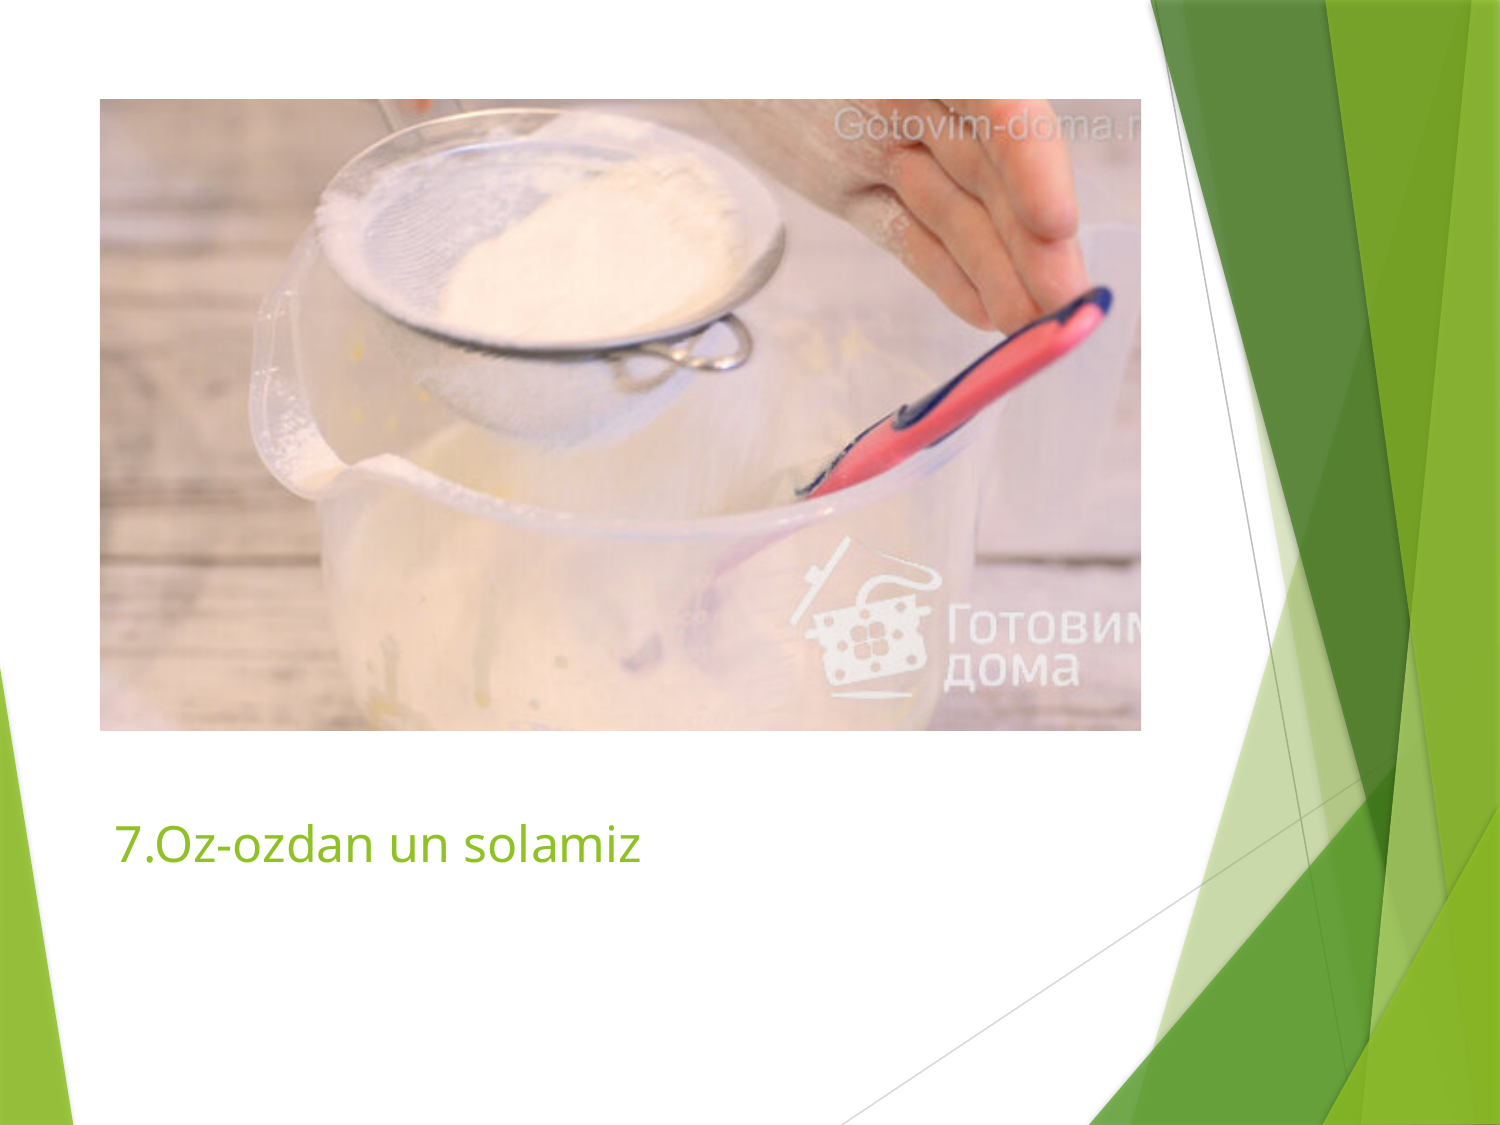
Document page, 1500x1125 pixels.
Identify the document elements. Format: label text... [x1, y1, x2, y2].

title 7.Oz-ozdan un solamiz [99, 787, 1142, 881]
picture [99, 99, 1142, 732]
